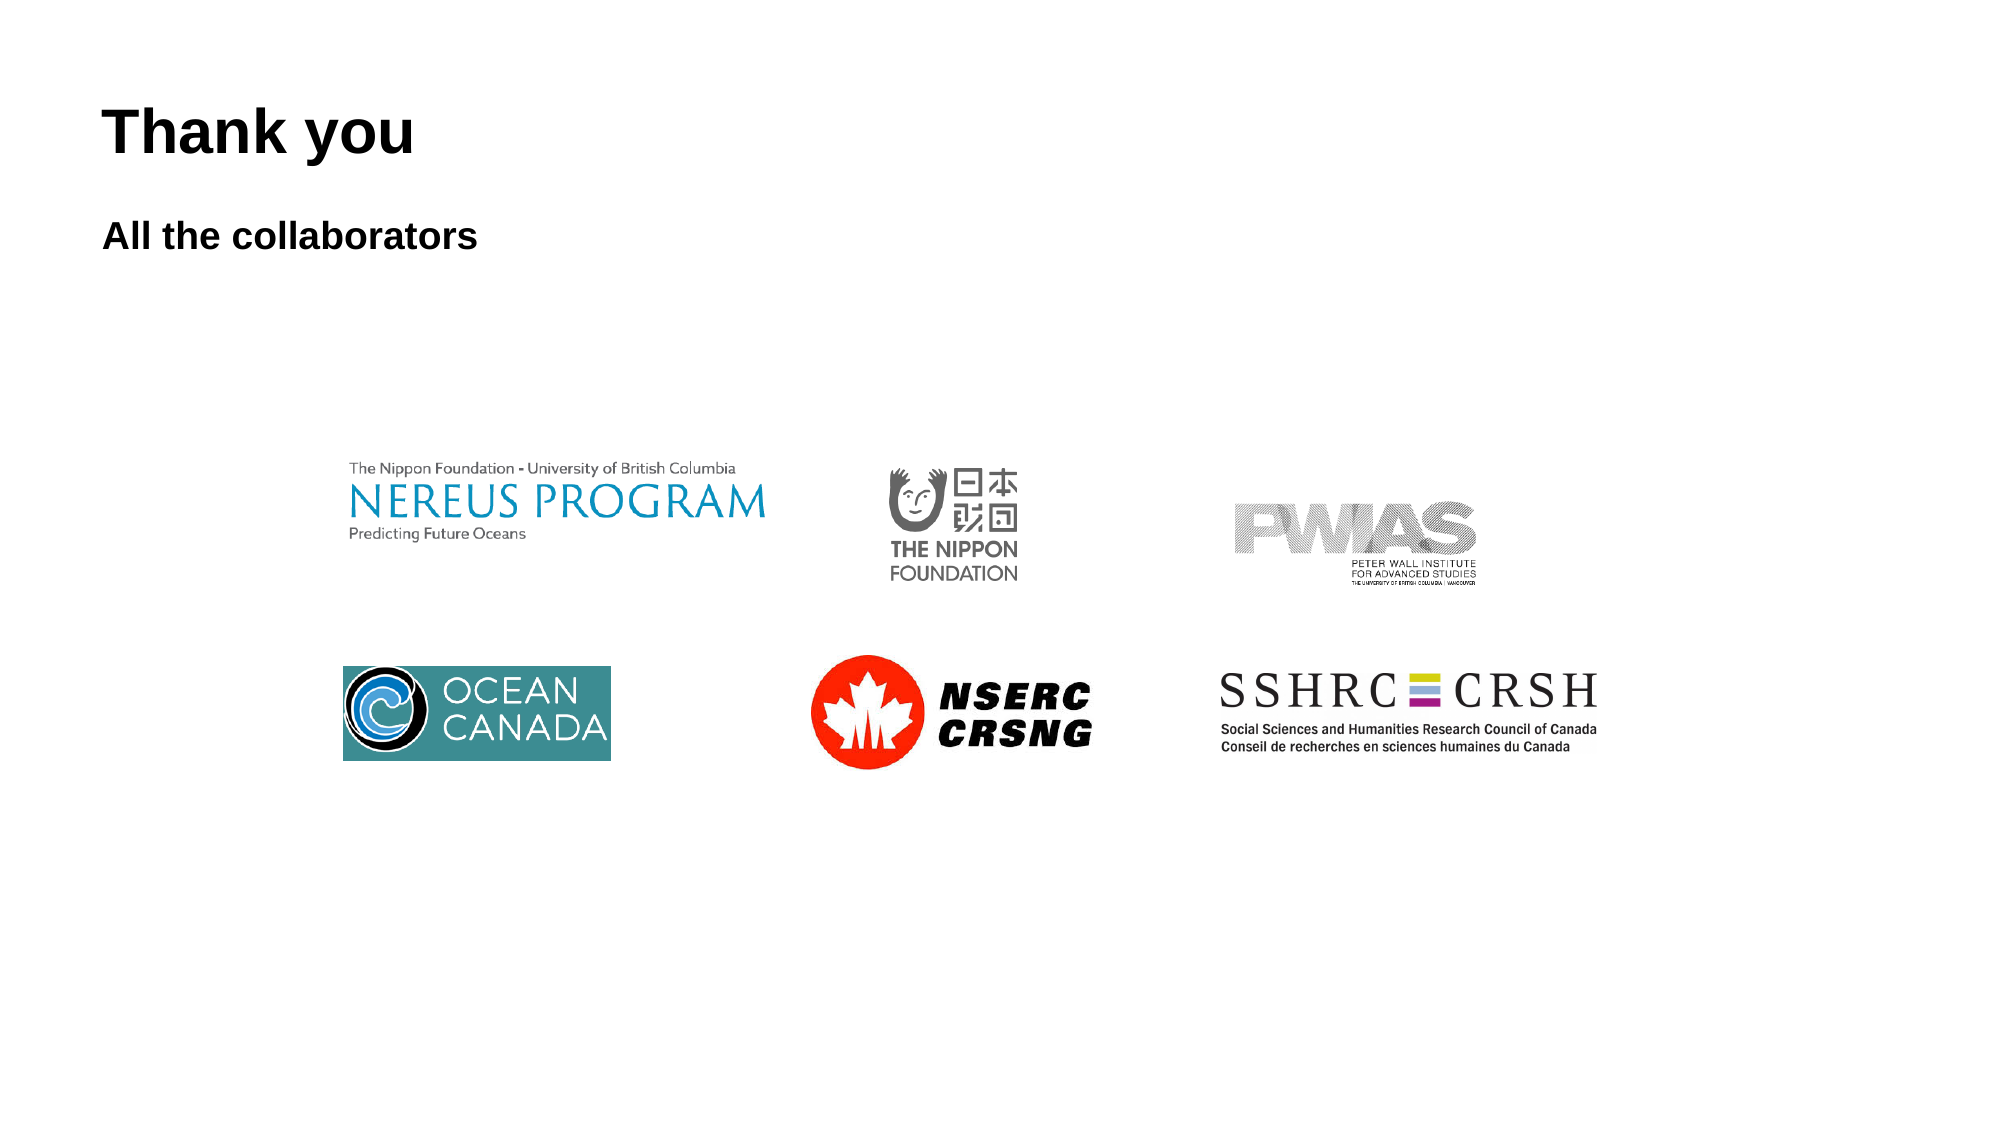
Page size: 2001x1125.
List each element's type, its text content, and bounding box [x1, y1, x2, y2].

picture [1221, 672, 1597, 754]
picture [888, 467, 1017, 581]
picture [343, 456, 769, 546]
text_box Thank you All the collaborators [86, 92, 1838, 266]
picture [1220, 491, 1496, 597]
picture [811, 655, 1094, 771]
picture [343, 665, 611, 761]
